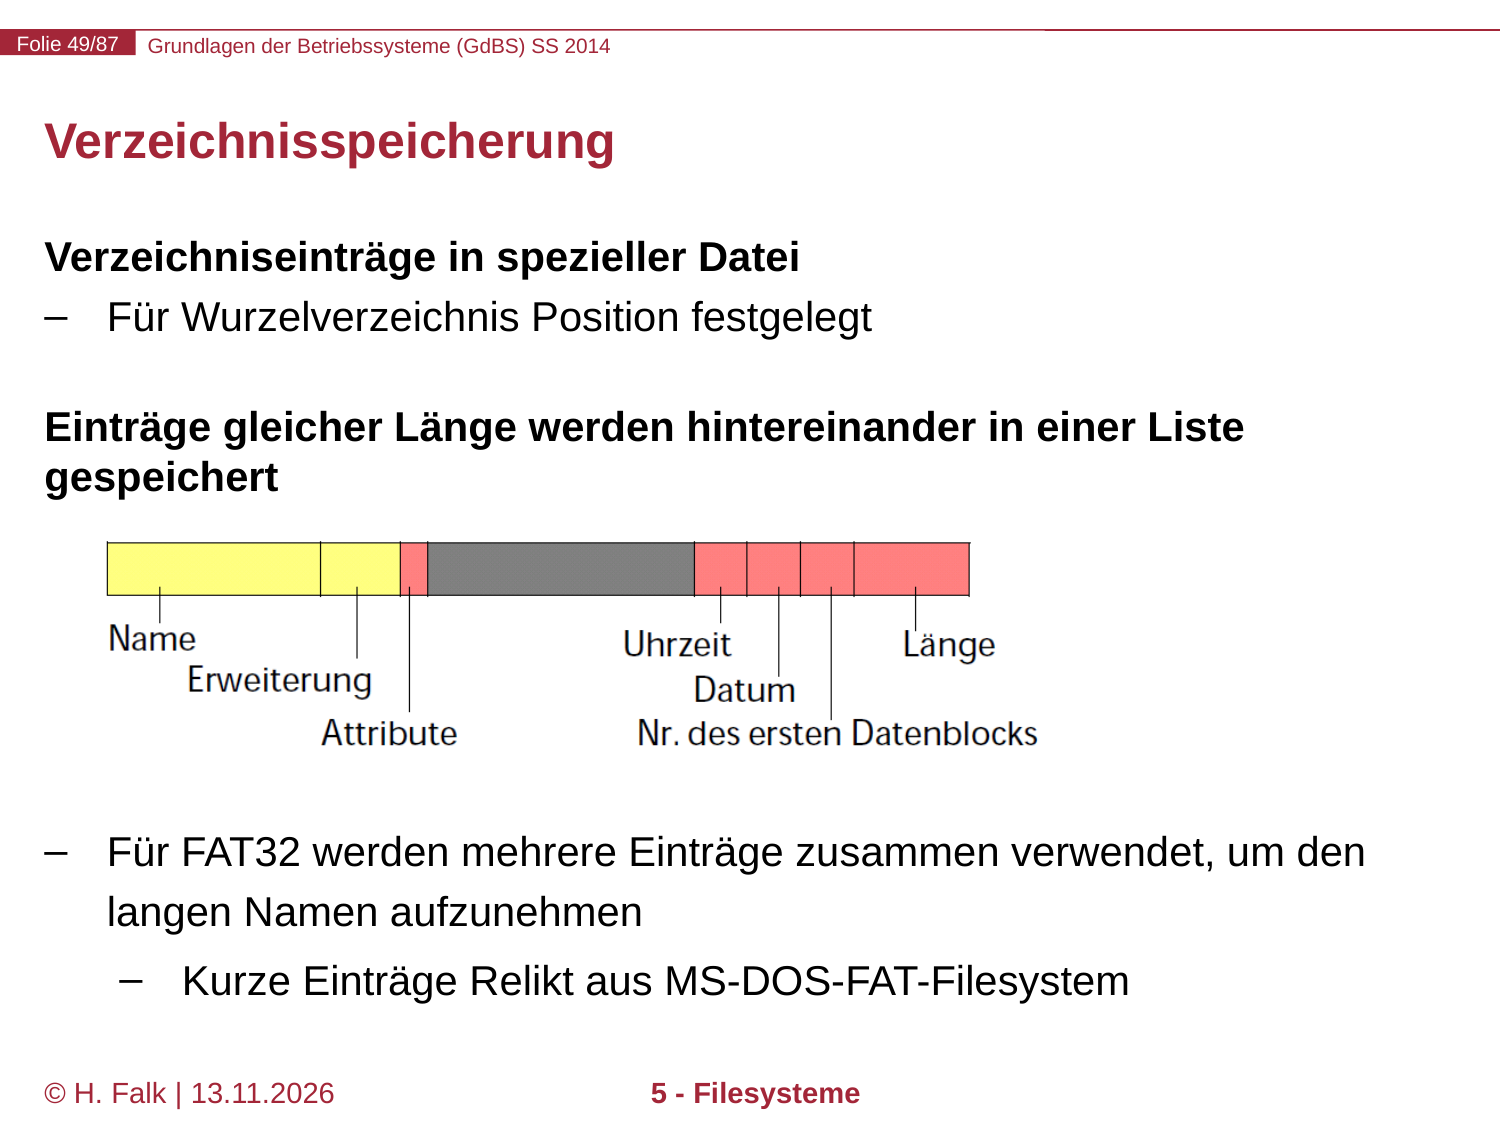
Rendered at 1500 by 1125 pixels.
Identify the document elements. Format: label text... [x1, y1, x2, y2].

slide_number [29, 1066, 301, 1125]
picture [105, 535, 1046, 752]
list Verzeichniseinträge in spezieller Datei Für Wurzelverzeichnis Position festgelegt Einträge gleicher Länge werden hintereinander in einer Liste gespeichert Für FAT32 werden mehrere Einträge zusammen verwendet, um den langen Namen aufzunehmen Kurze Einträge Relikt aus MS-DOS-FAT-Filesystem [29, 227, 1471, 1047]
footer 5 - Filesysteme [301, 1066, 1211, 1125]
title Verzeichnisspeicherung [29, 90, 1471, 198]
